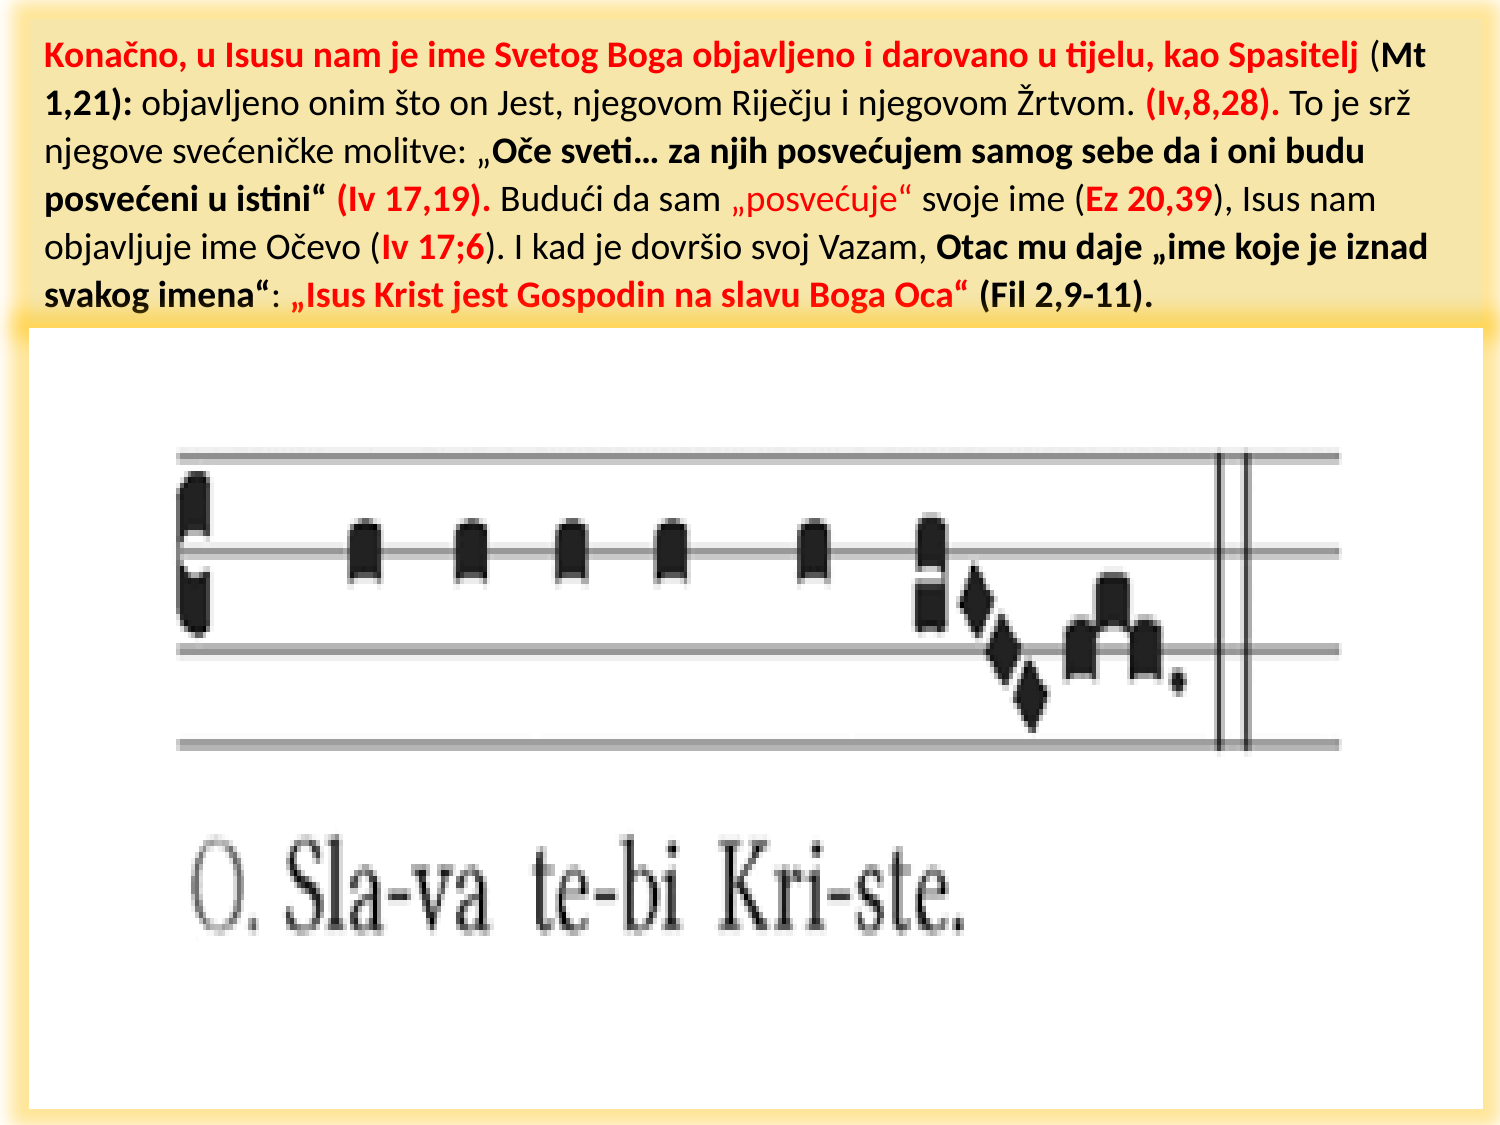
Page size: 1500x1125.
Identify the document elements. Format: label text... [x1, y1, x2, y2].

text_box Konačno, u Isusu nam je ime Svetog Boga objavljeno i darovano u tijelu, kao Spasitelj (Mt 1,21): objavljeno onim što on Jest, njegovom Riječju i njegovom Žrtvom. (Iv,8,28). To je srž njegove svećeničke molitve: „Oče sveti… za njih posvećujem samog sebe da i oni budu posvećeni u istini“ (Iv 17,19). Budući da sam „posvećuje“ svoje ime (Ez 20,39), Isus nam objavljuje ime Očevo (Iv 17;6). I kad je dovršio svoj Vazam, Otac mu daje „ime koje je iznad svakog imena“: „Isus Krist jest Gospodin na slavu Boga Oca“ (Fil 2,9-11). [29, 19, 1483, 304]
picture [29, 328, 1483, 1109]
